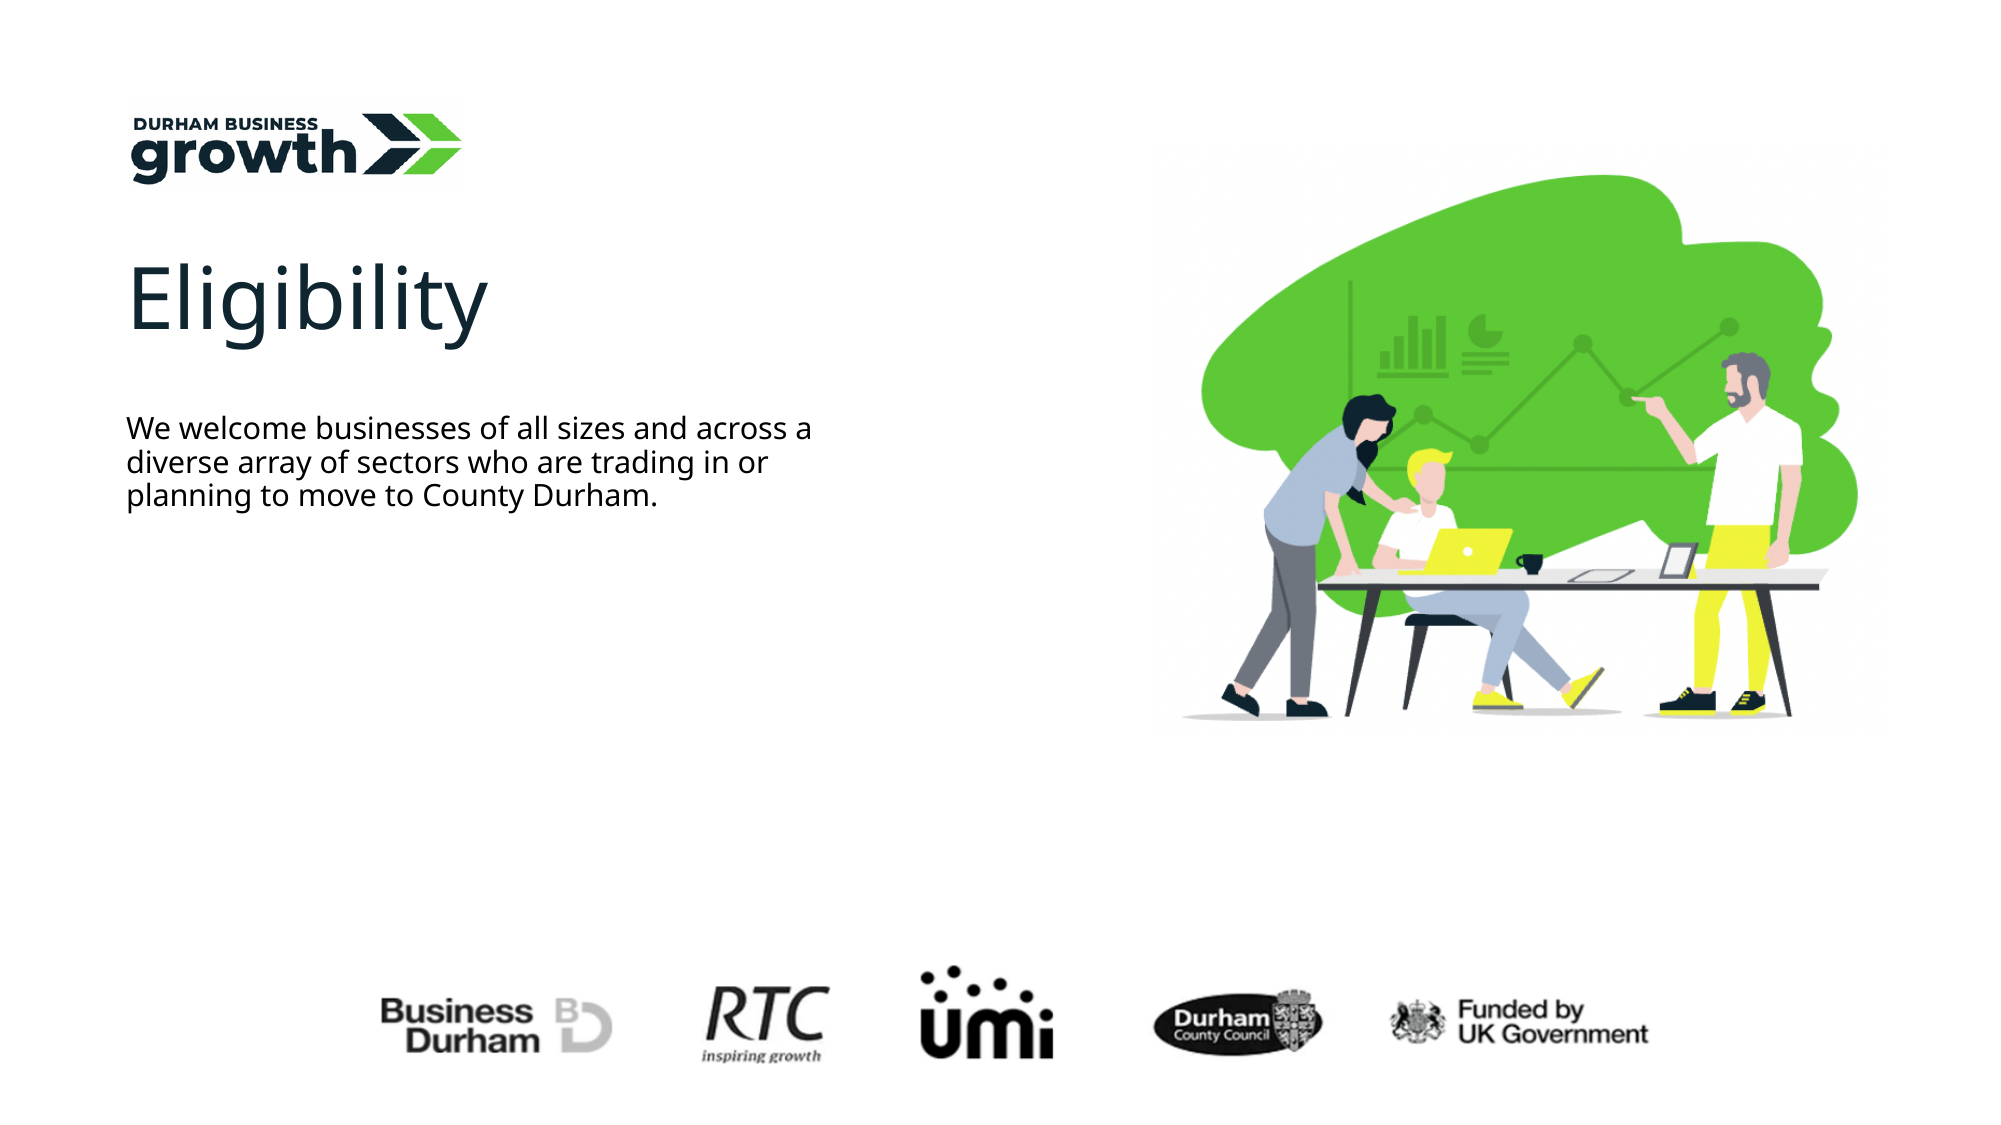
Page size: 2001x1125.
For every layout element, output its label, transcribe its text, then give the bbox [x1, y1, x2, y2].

text_box We welcome businesses of all sizes and across a diverse array of sectors who are trading in or planning to move to County Durham. [126, 412, 813, 513]
text_box Eligibility [126, 252, 938, 347]
picture [368, 953, 1661, 1077]
text_box [126, 94, 466, 190]
text_box [1152, 145, 1888, 738]
